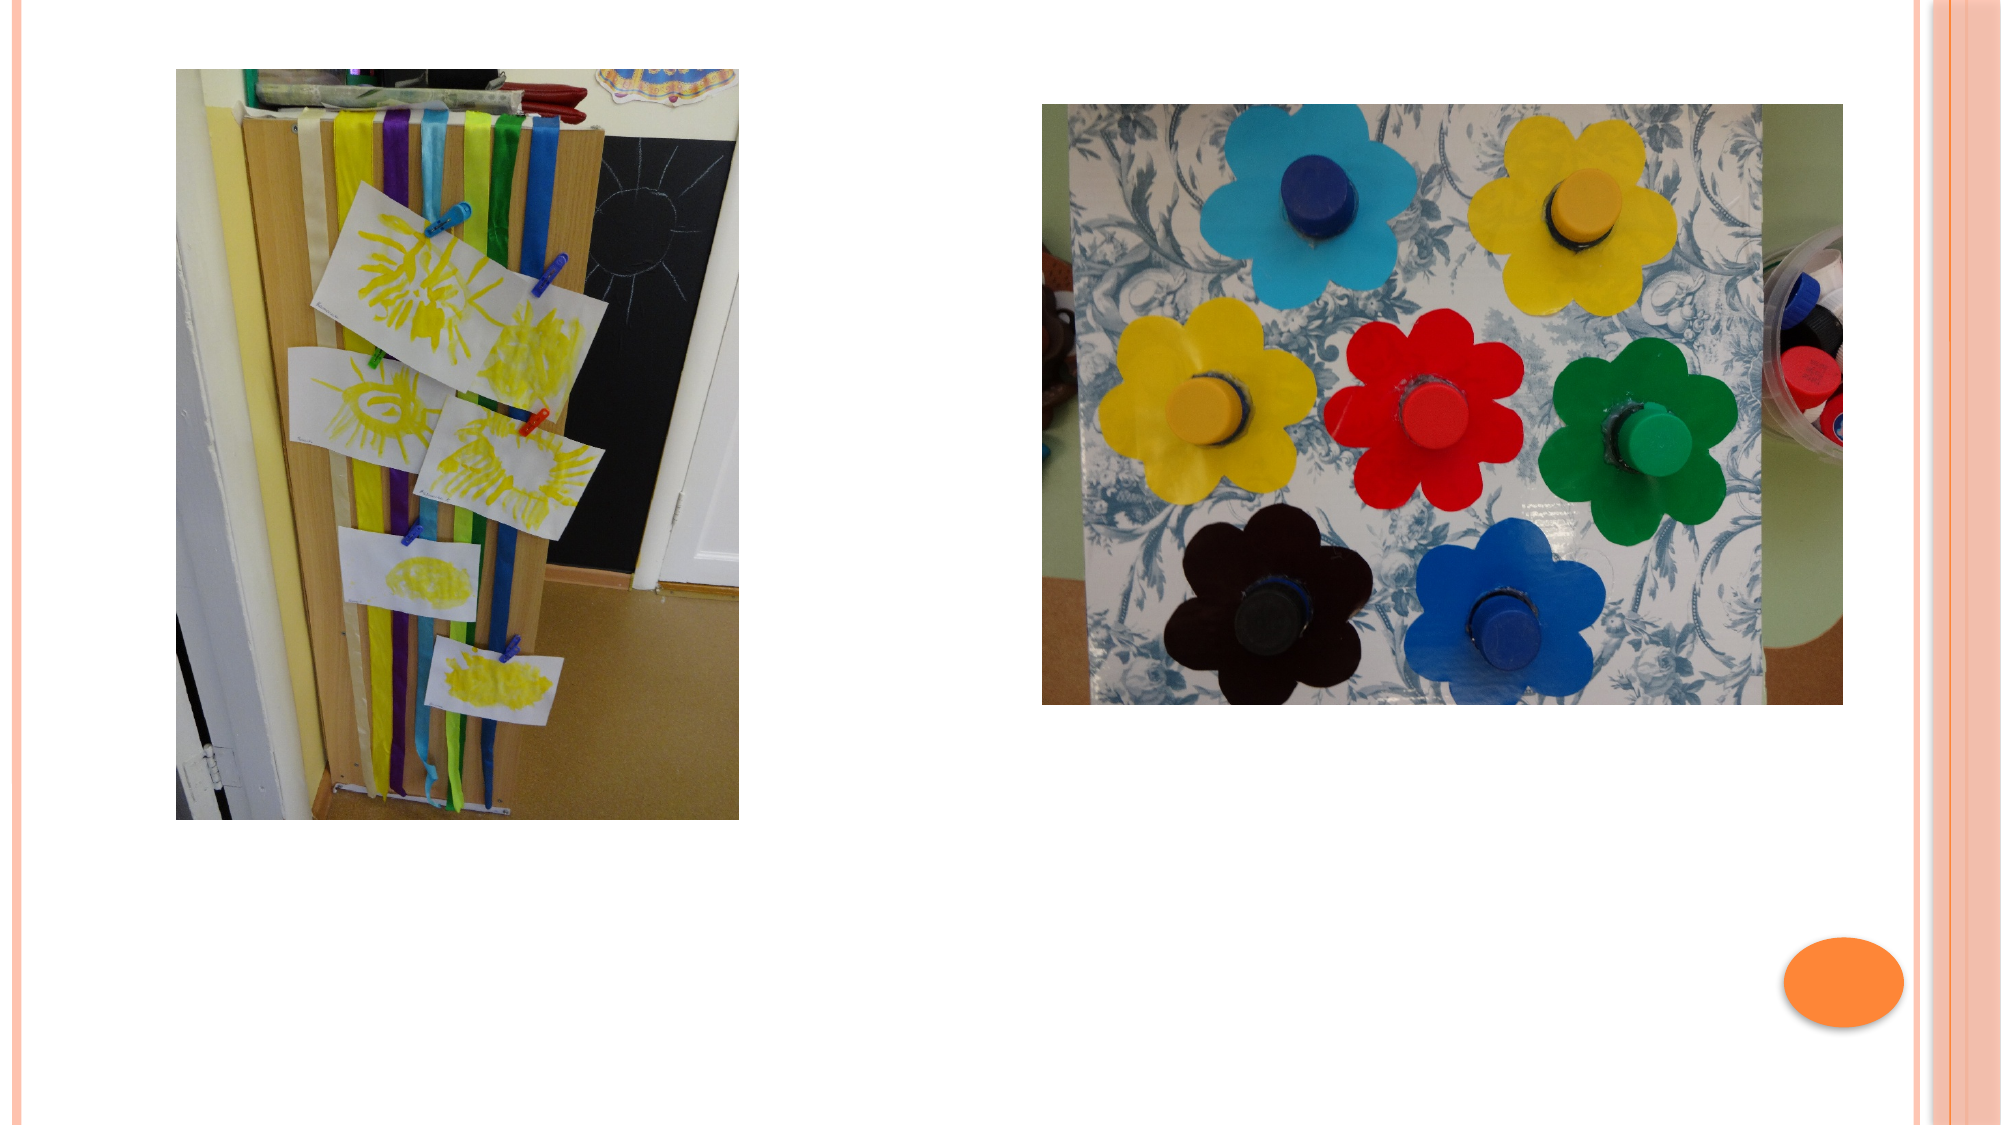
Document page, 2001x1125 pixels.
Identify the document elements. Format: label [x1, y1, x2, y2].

list [1041, 104, 1843, 706]
list [175, 68, 740, 820]
